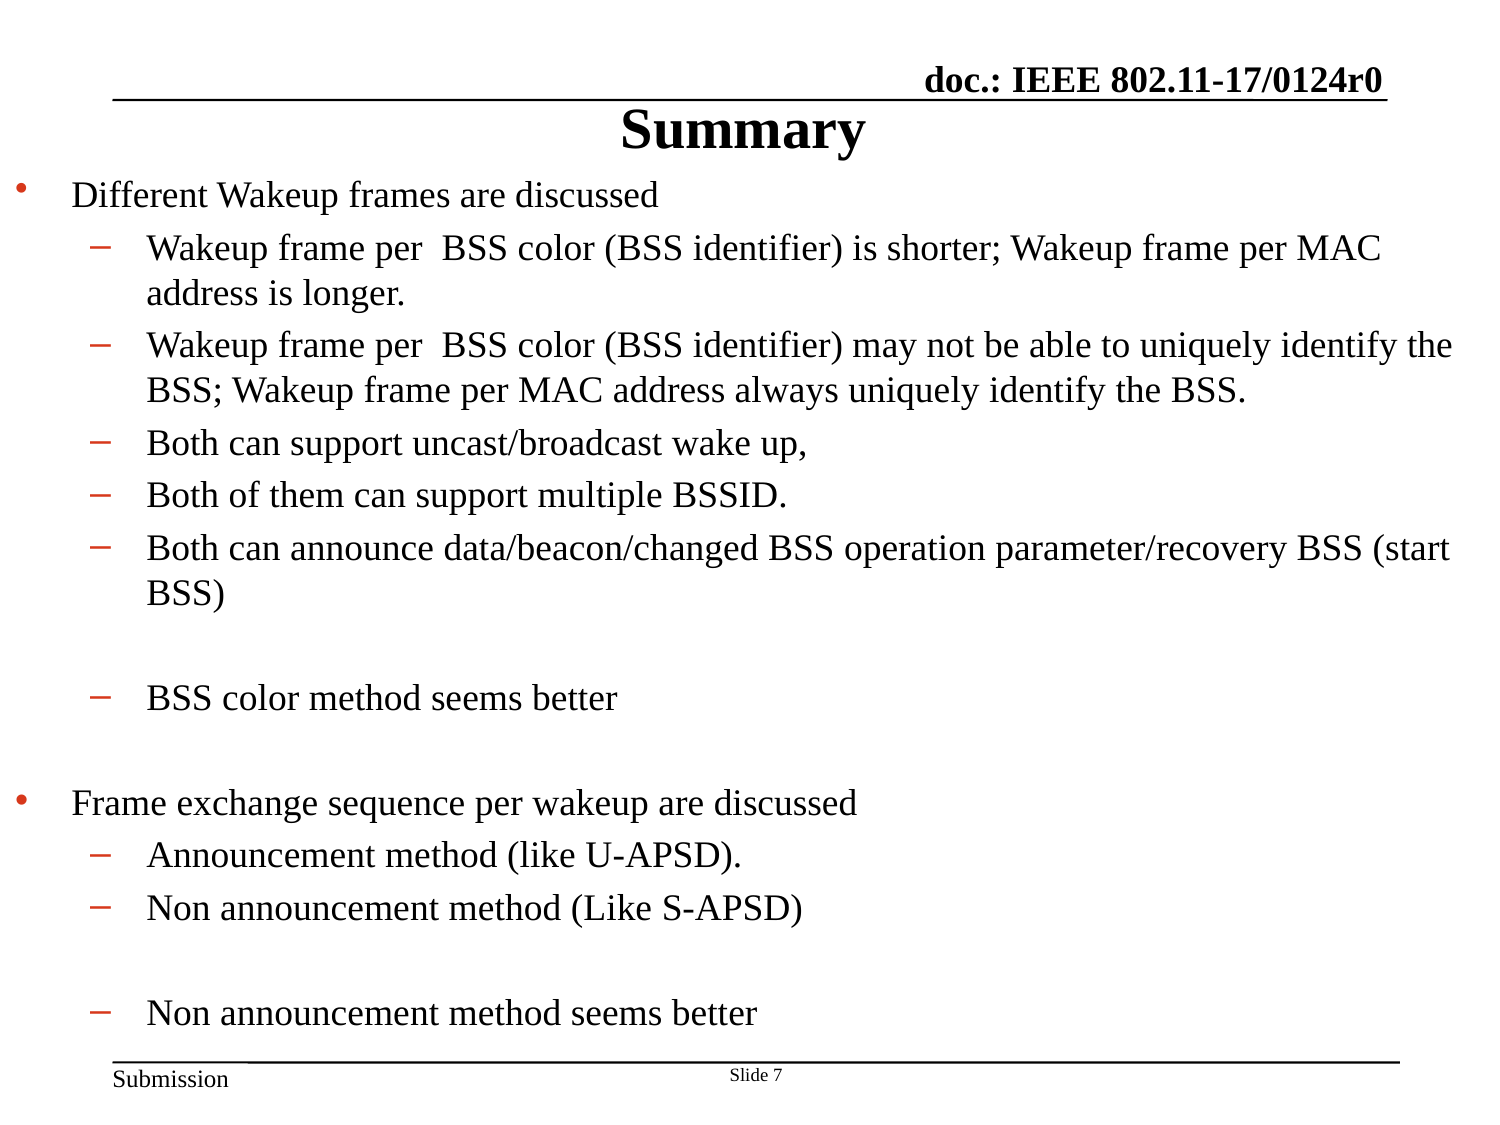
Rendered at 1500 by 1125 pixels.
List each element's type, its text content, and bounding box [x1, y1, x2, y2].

text_box Different Wakeup frames are discussed Wakeup frame per BSS color (BSS identifier) is shorter; Wakeup frame per MAC address is longer. Wakeup frame per BSS color (BSS identifier) may not be able to uniquely identify the BSS; Wakeup frame per MAC address always uniquely identify the BSS. Both can support uncast/broadcast wake up, Both of them can support multiple BSSID. Both can announce data/beacon/changed BSS operation parameter/recovery BSS (start BSS) BSS color method seems better Frame exchange sequence per wakeup are discussed Announcement method (like U-APSD). Non announcement method (Like S-APSD) Non announcement method seems better [0, 162, 1500, 1050]
slide_number Slide 7 [712, 1061, 800, 1093]
title Summary [37, 62, 1451, 162]
